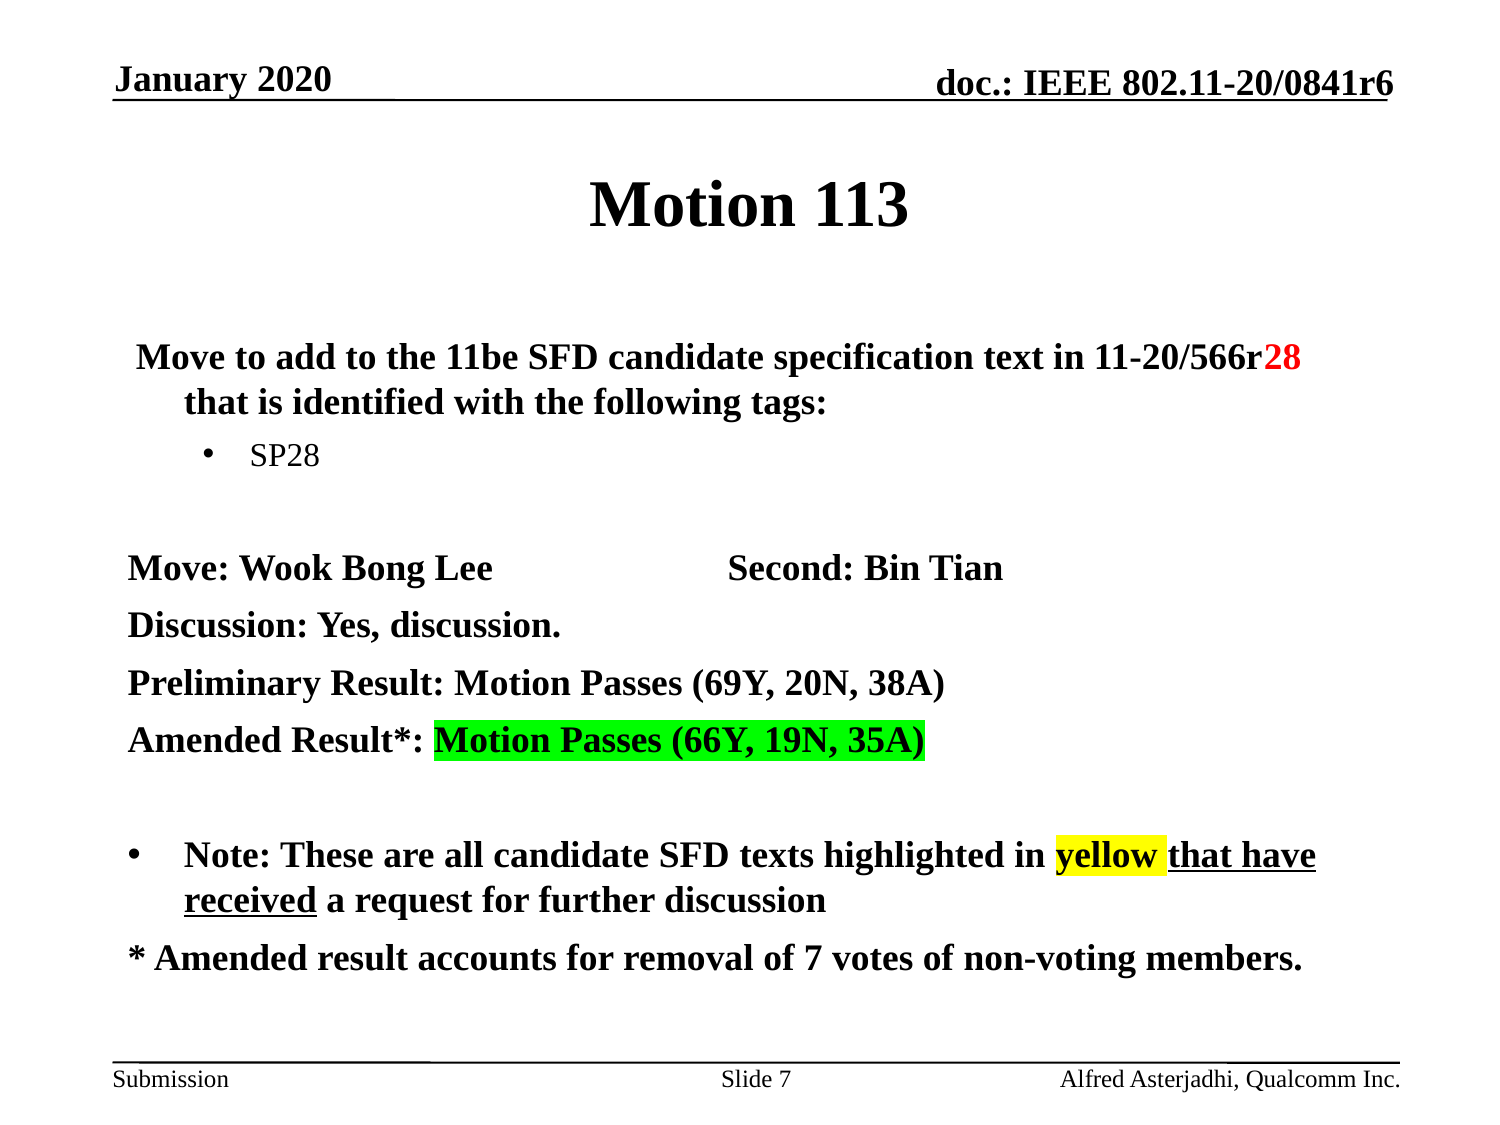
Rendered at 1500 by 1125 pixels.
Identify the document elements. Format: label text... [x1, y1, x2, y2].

footer Alfred Asterjadhi, Qualcomm Inc. [878, 1061, 1402, 1093]
list Move to add to the 11be SFD candidate specification text in 11-20/566r28 that is identified with the following tags: SP28 Move: Wook Bong Lee Second: Bin Tian Discussion: Yes, discussion. Preliminary Result: Motion Passes (69Y, 20N, 38A) Amended Result*: Motion Passes (66Y, 19N, 35A) Note: These are all candidate SFD texts highlighted in yellow that have received a request for further discussion * Amended result accounts for removal of 7 votes of non-voting members. [112, 324, 1388, 1000]
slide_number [114, 54, 423, 100]
slide_number Slide 7 [712, 1061, 800, 1123]
title Motion 113 [112, 112, 1388, 288]
